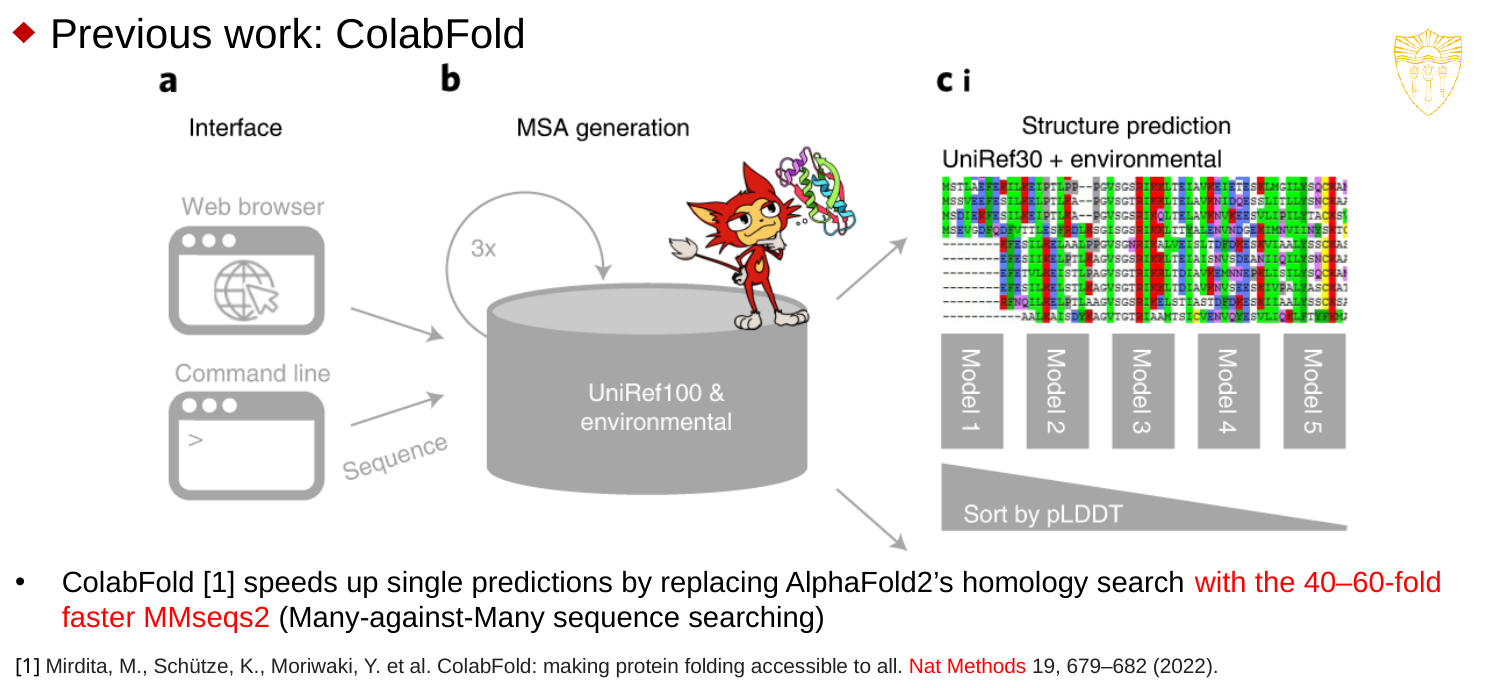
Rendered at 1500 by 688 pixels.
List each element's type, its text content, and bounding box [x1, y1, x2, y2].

text_box ColabFold [1] speeds up single predictions by replacing AlphaFold2’s homology search with the 40–60-fold faster MMseqs2 (Many-against-Many sequence searching) [0, 556, 1500, 642]
text_box Previous work: ColabFold [34, 0, 773, 65]
text_box [12, 21, 34, 44]
text_box [1] Mirdita, M., Schütze, K., Moriwaki, Y. et al. ColabFold: making protein folding accessible to all. Nat Methods 19, 679–682 (2022). [0, 645, 1498, 686]
picture [148, 63, 1351, 558]
picture [1393, 28, 1462, 116]
